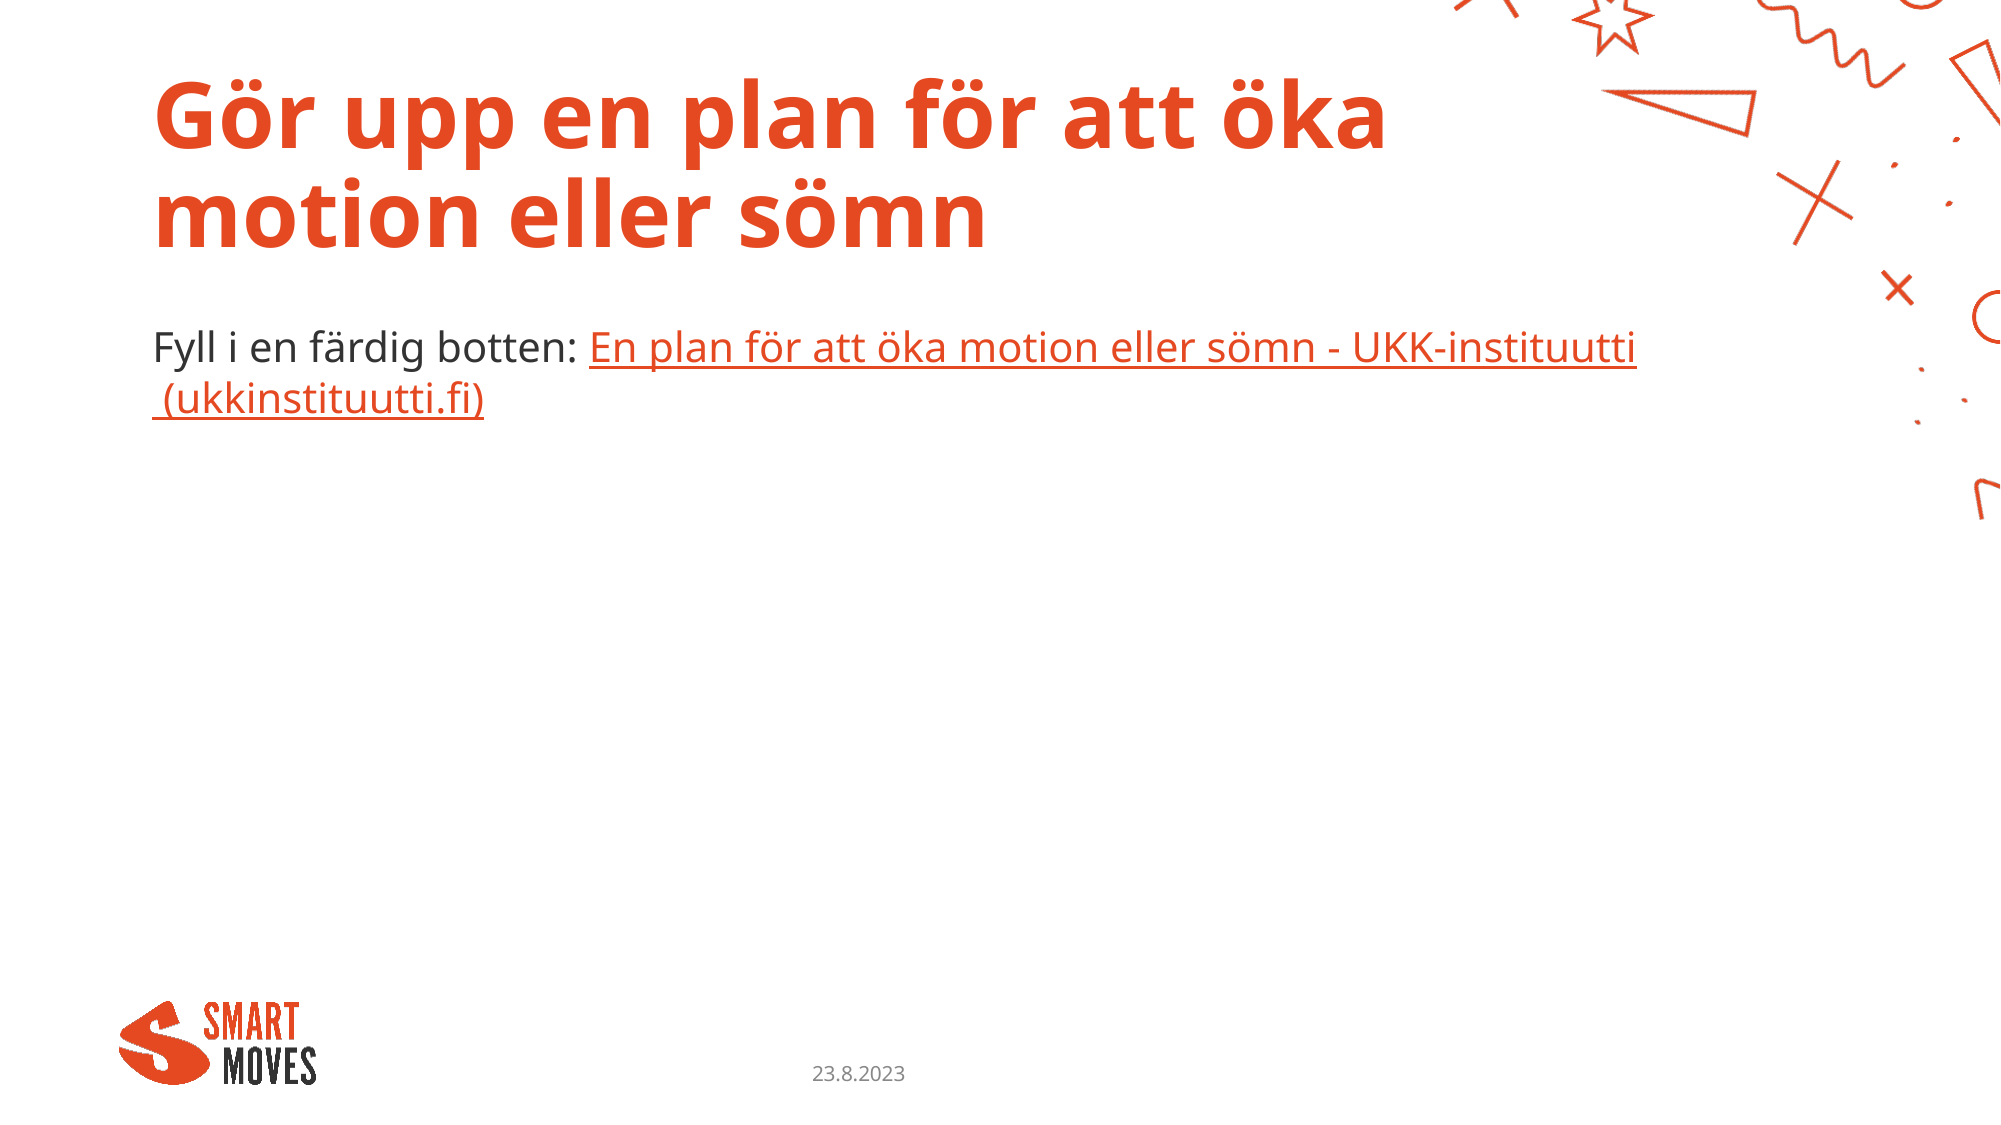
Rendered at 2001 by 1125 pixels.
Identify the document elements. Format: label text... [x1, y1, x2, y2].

picture [1890, 0, 1953, 15]
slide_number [797, 1042, 1359, 1103]
list Fyll i en färdig botten: En plan för att öka motion eller sömn - UKK-instituutti (ukkinstituutti.fi) [137, 314, 1667, 1028]
picture [1567, 0, 1776, 182]
picture [1880, 268, 1916, 307]
picture [119, 1001, 316, 1085]
picture [1890, 354, 1969, 432]
picture [1452, 0, 1530, 23]
picture [1960, 420, 2001, 532]
picture [1775, 158, 1854, 248]
picture [1672, 0, 1918, 97]
picture [1970, 287, 2001, 349]
title Gör upp en plan för att öka motion eller sömn [137, 59, 1481, 278]
picture [1889, 37, 2001, 209]
